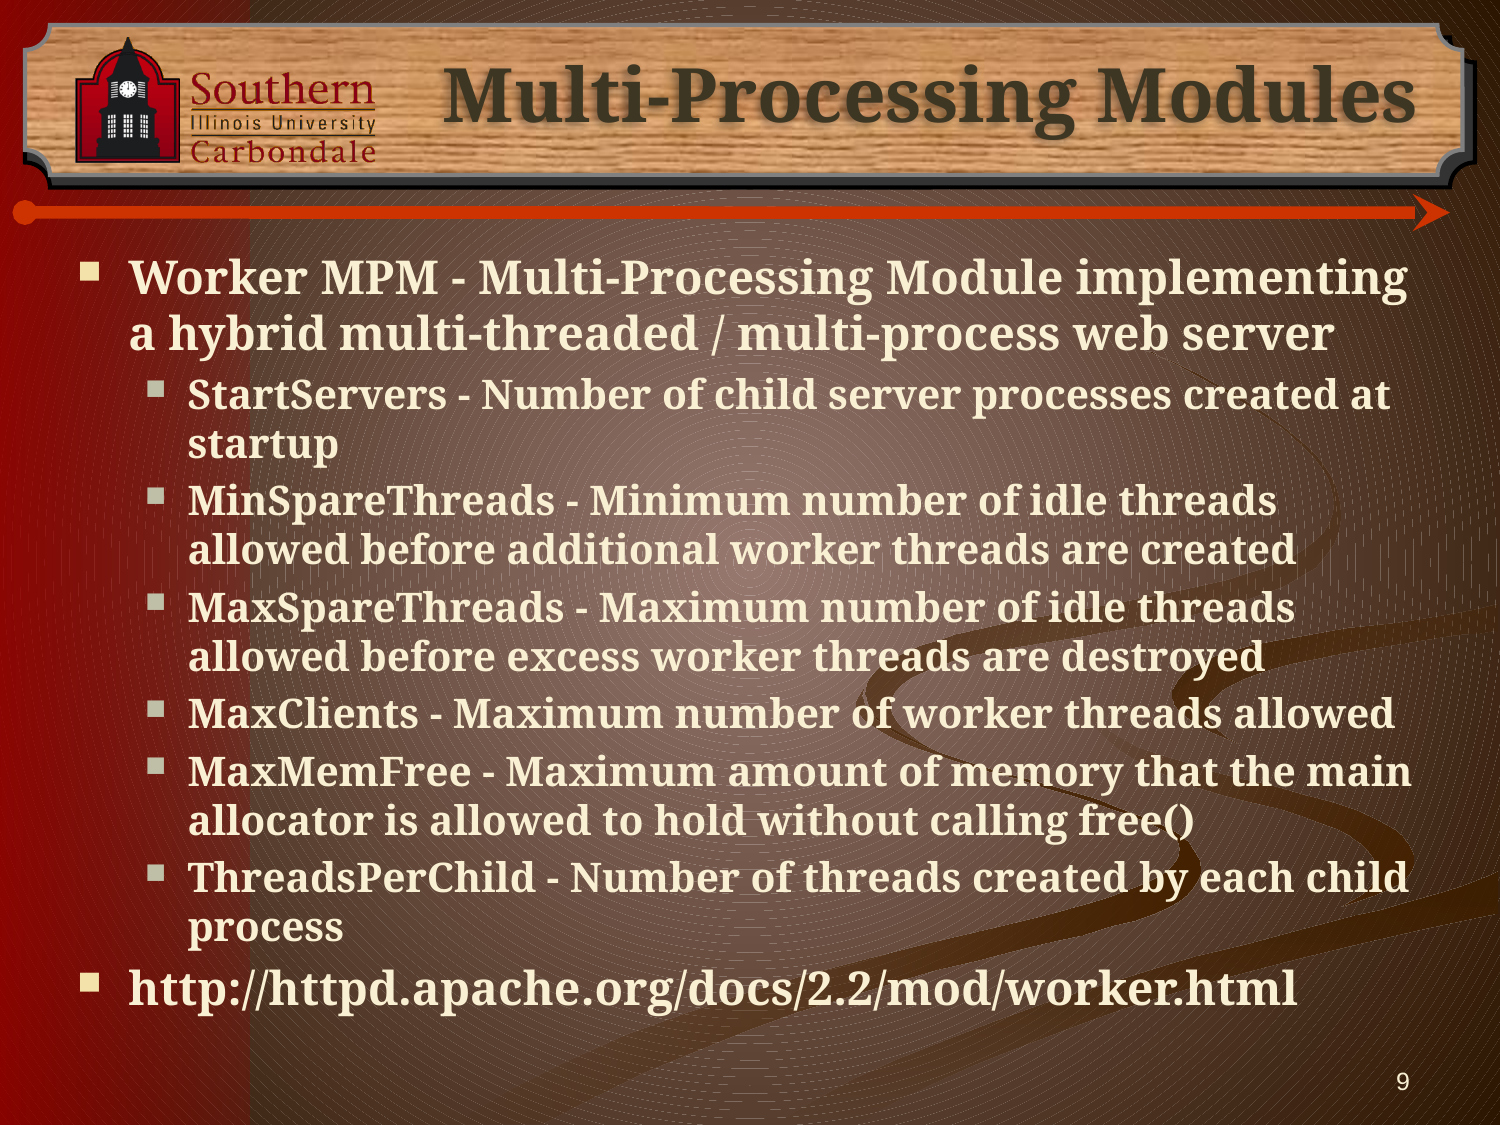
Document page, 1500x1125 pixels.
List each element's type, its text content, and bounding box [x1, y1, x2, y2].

slide_number 9 [1074, 1049, 1426, 1104]
list Worker MPM - Multi-Processing Module implementing a hybrid multi-threaded / multi-process web server StartServers - Number of child server processes created at startup MinSpareThreads - Minimum number of idle threads allowed before additional worker threads are created MaxSpareThreads - Maximum number of idle threads allowed before excess worker threads are destroyed MaxClients - Maximum number of worker threads allowed MaxMemFree - Maximum amount of memory that the main allocator is allowed to hold without calling free() ThreadsPerChild - Number of threads created by each child process http://httpd.apache.org/docs/2.2/mod/worker.html [62, 224, 1438, 1038]
title Multi-Processing Modules [399, 24, 1463, 176]
picture [28, 28, 399, 172]
